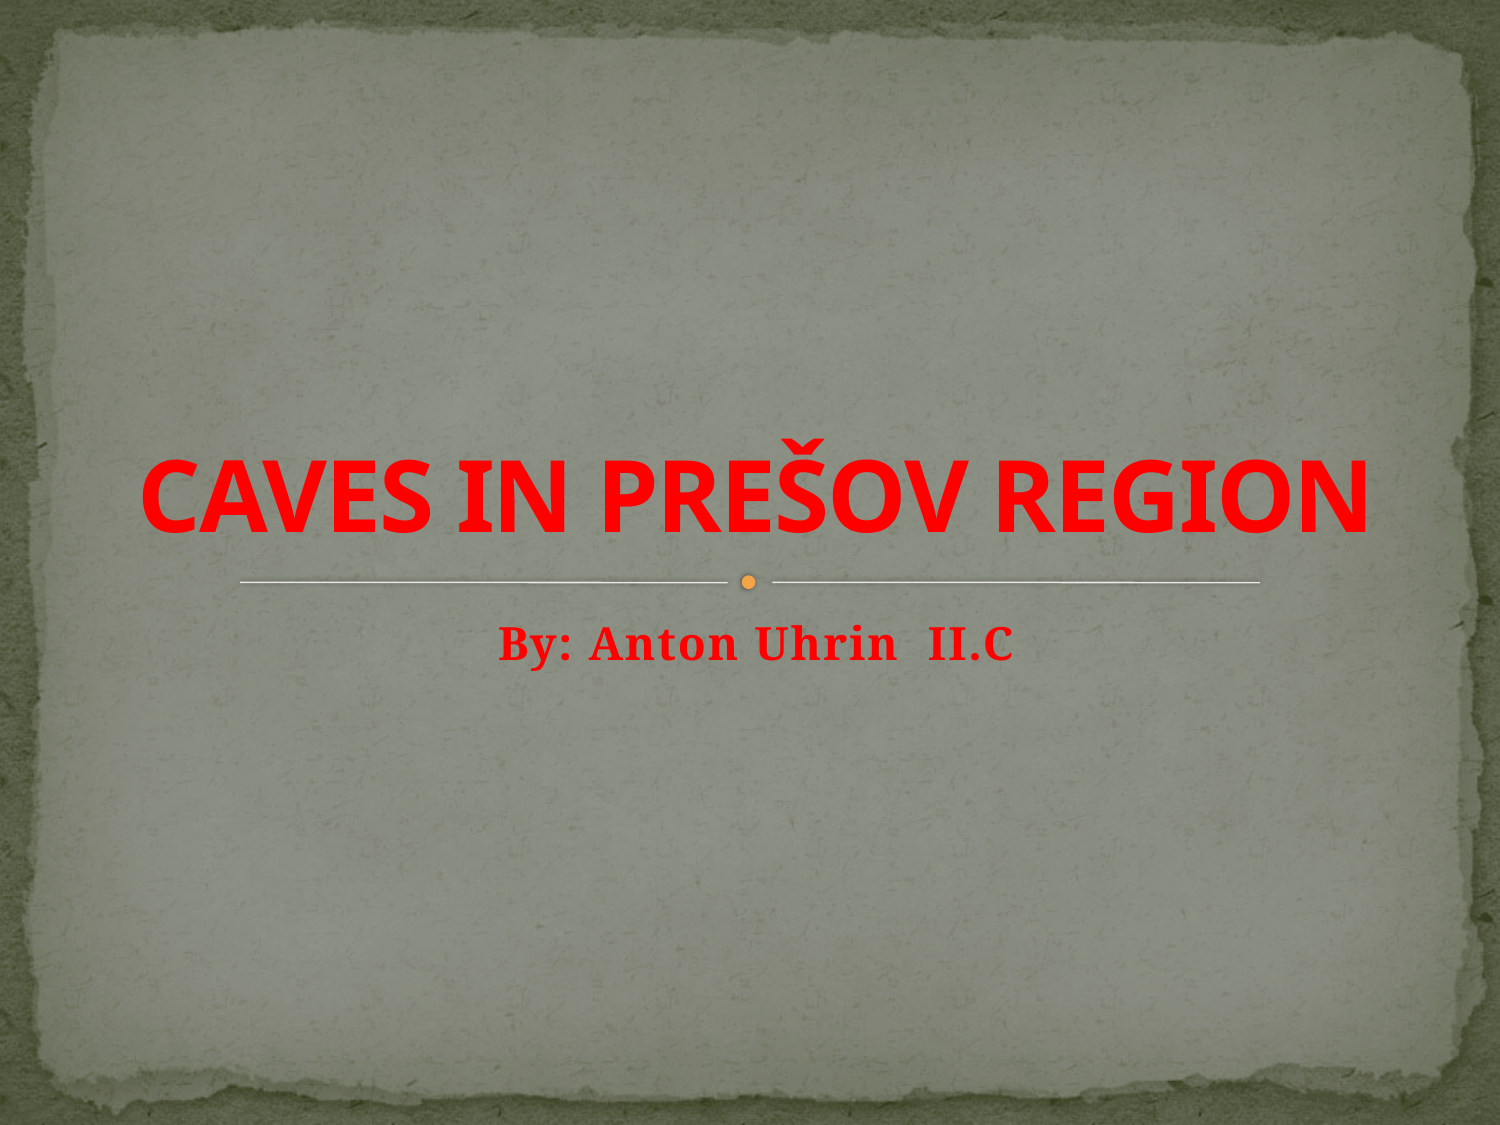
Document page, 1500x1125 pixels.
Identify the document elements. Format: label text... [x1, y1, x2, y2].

title CAVES IN PREŠOV REGION [74, 235, 1438, 561]
subtitle By: Anton Uhrin II.C [75, 606, 1438, 795]
